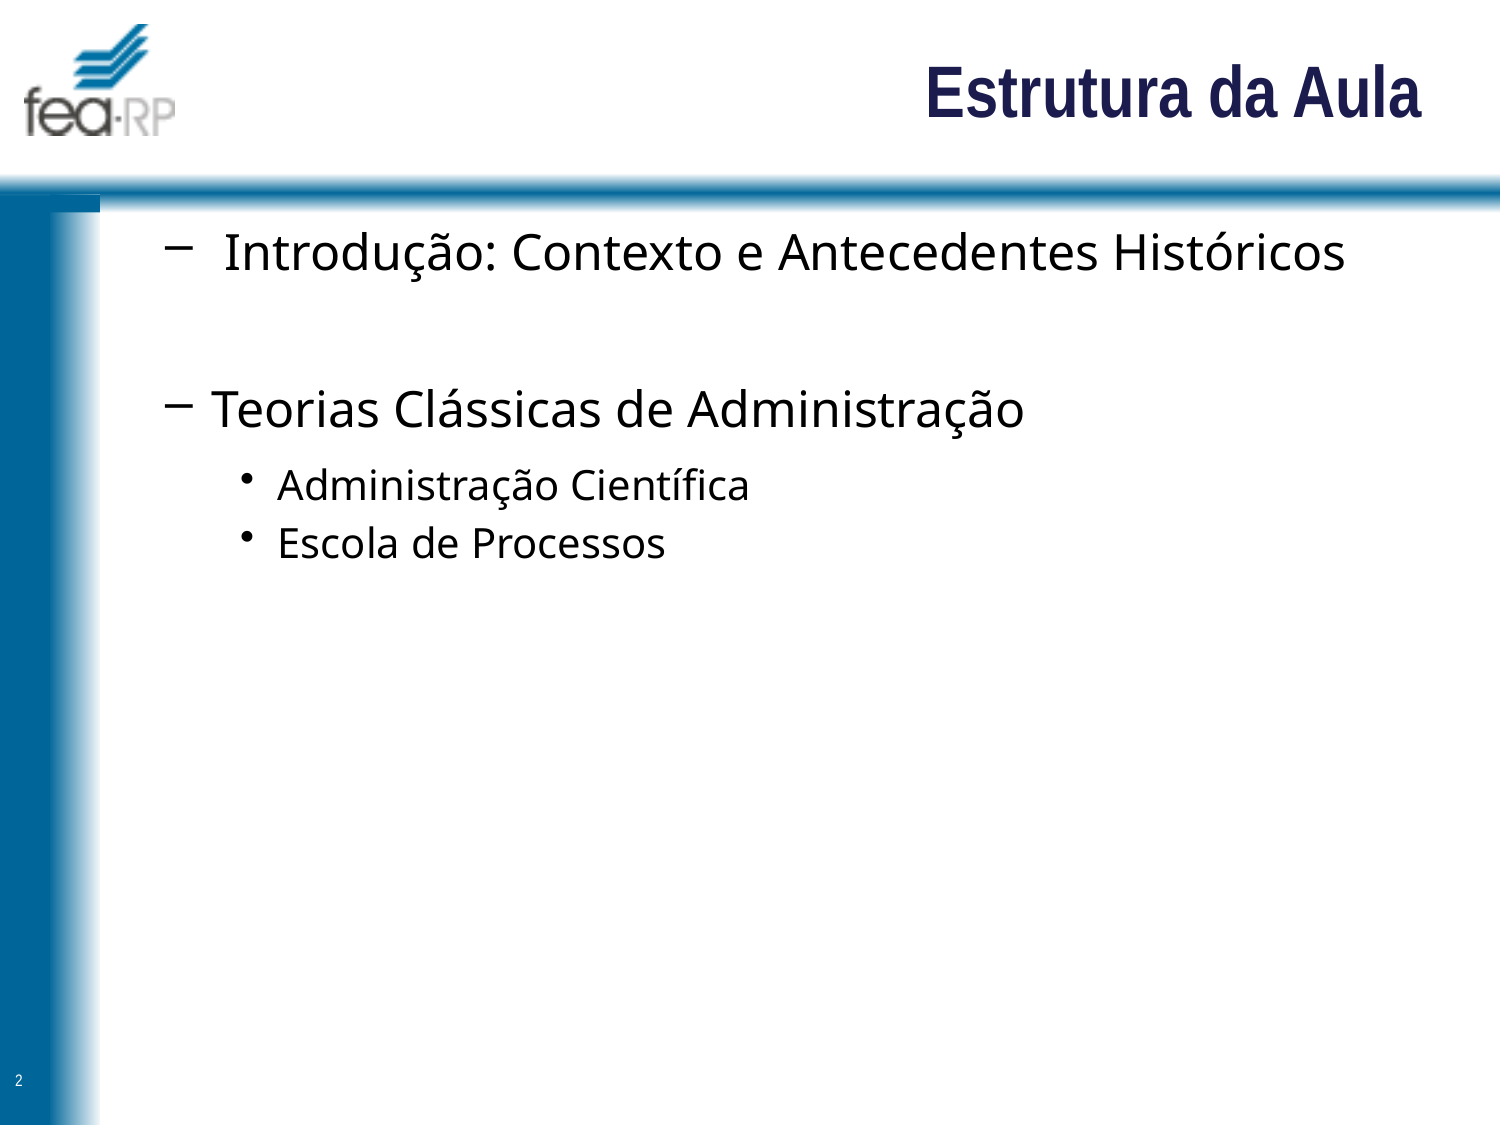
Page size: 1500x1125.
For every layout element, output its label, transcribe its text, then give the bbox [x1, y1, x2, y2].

list Introdução: Contexto e Antecedentes Históricos Teorias Clássicas de Administração Administração Científica Escola de Processos [74, 212, 1463, 1094]
title Estrutura da Aula [187, 37, 1438, 141]
picture [24, 24, 175, 136]
slide_number 2 [0, 1062, 153, 1125]
